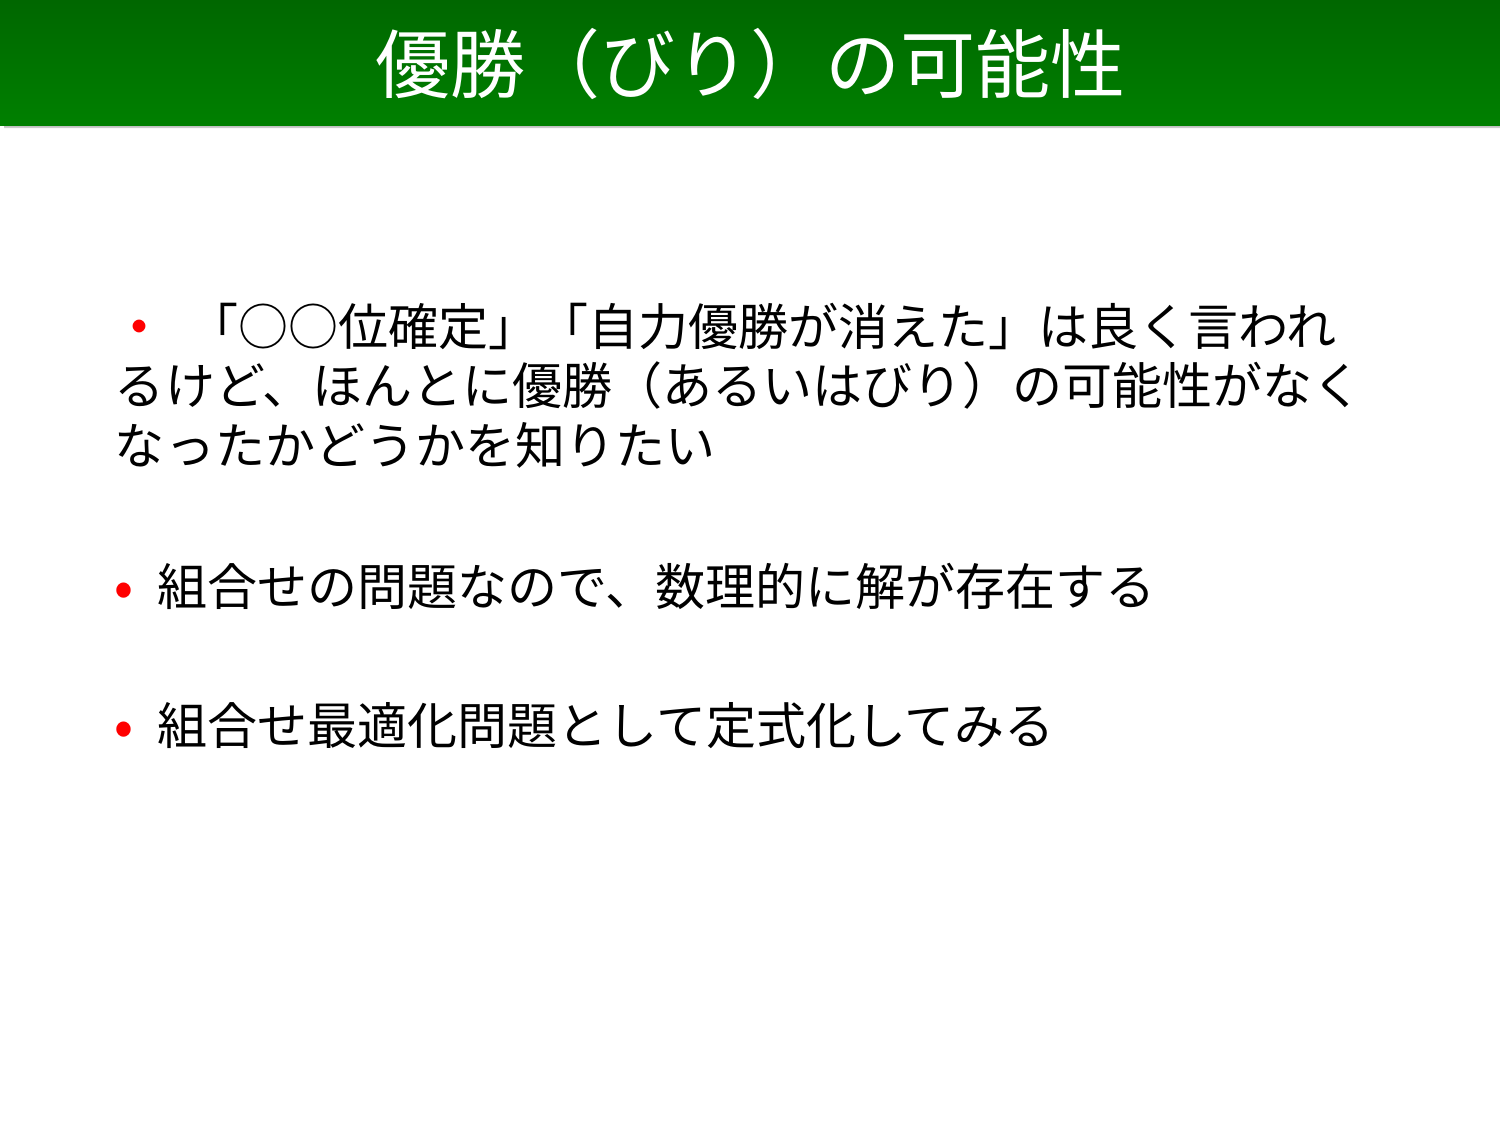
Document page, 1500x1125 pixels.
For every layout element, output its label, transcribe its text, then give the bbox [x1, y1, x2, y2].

subtitle • 「○○位確定」「自力優勝が消えた」は良く言われるけど、ほんとに優勝（あるいはびり）の可能性がなくなったかどうかを知りたい • 組合せの問題なので、数理的に解が存在する • 組合せ最適化問題として定式化してみる [99, 287, 1401, 951]
title 優勝（びり）の可能性 [0, 0, 1500, 126]
